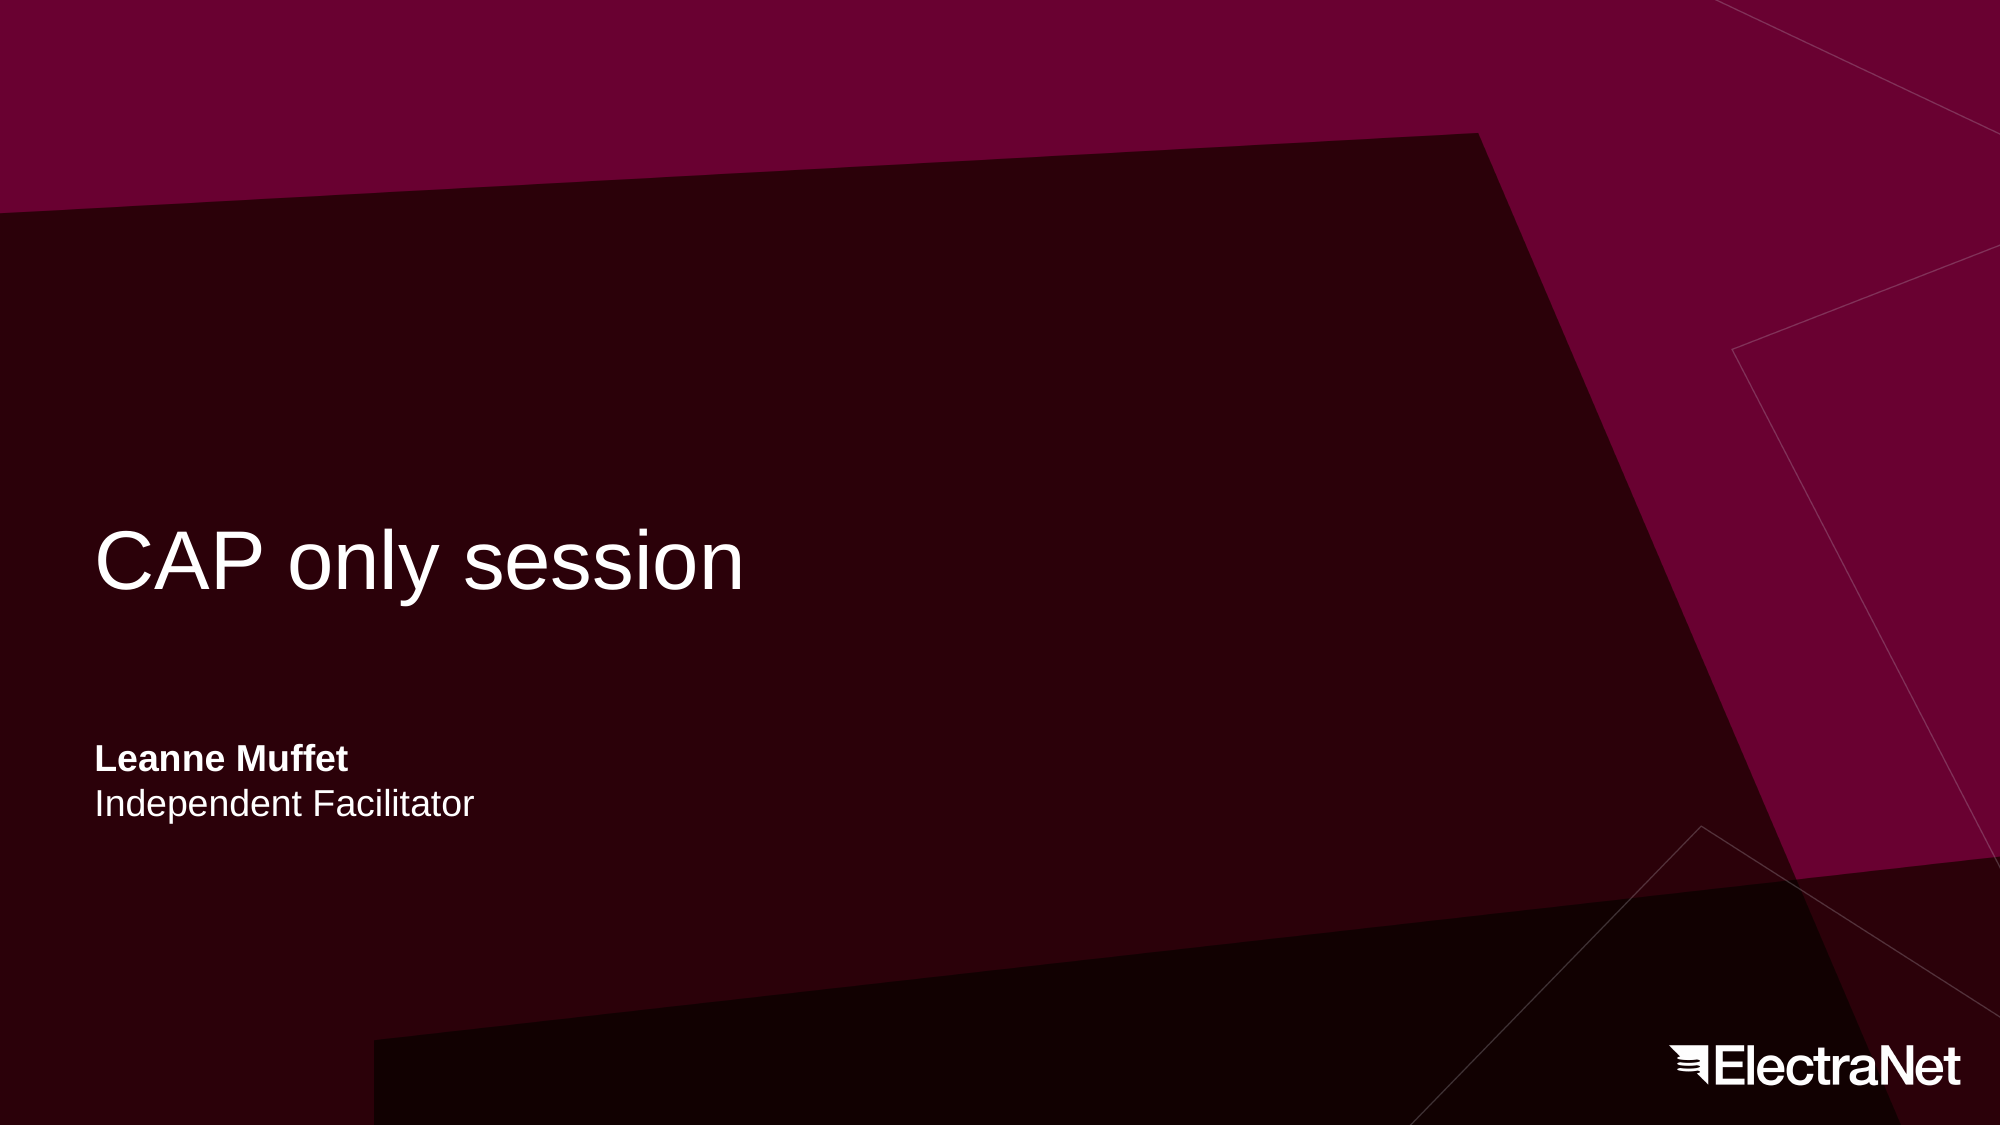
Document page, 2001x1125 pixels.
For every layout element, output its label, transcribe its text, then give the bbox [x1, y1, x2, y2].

title CAP only session [79, 381, 1578, 744]
picture [0, 0, 2000, 1125]
text_box Leanne Muffet Independent Facilitator [79, 726, 609, 929]
